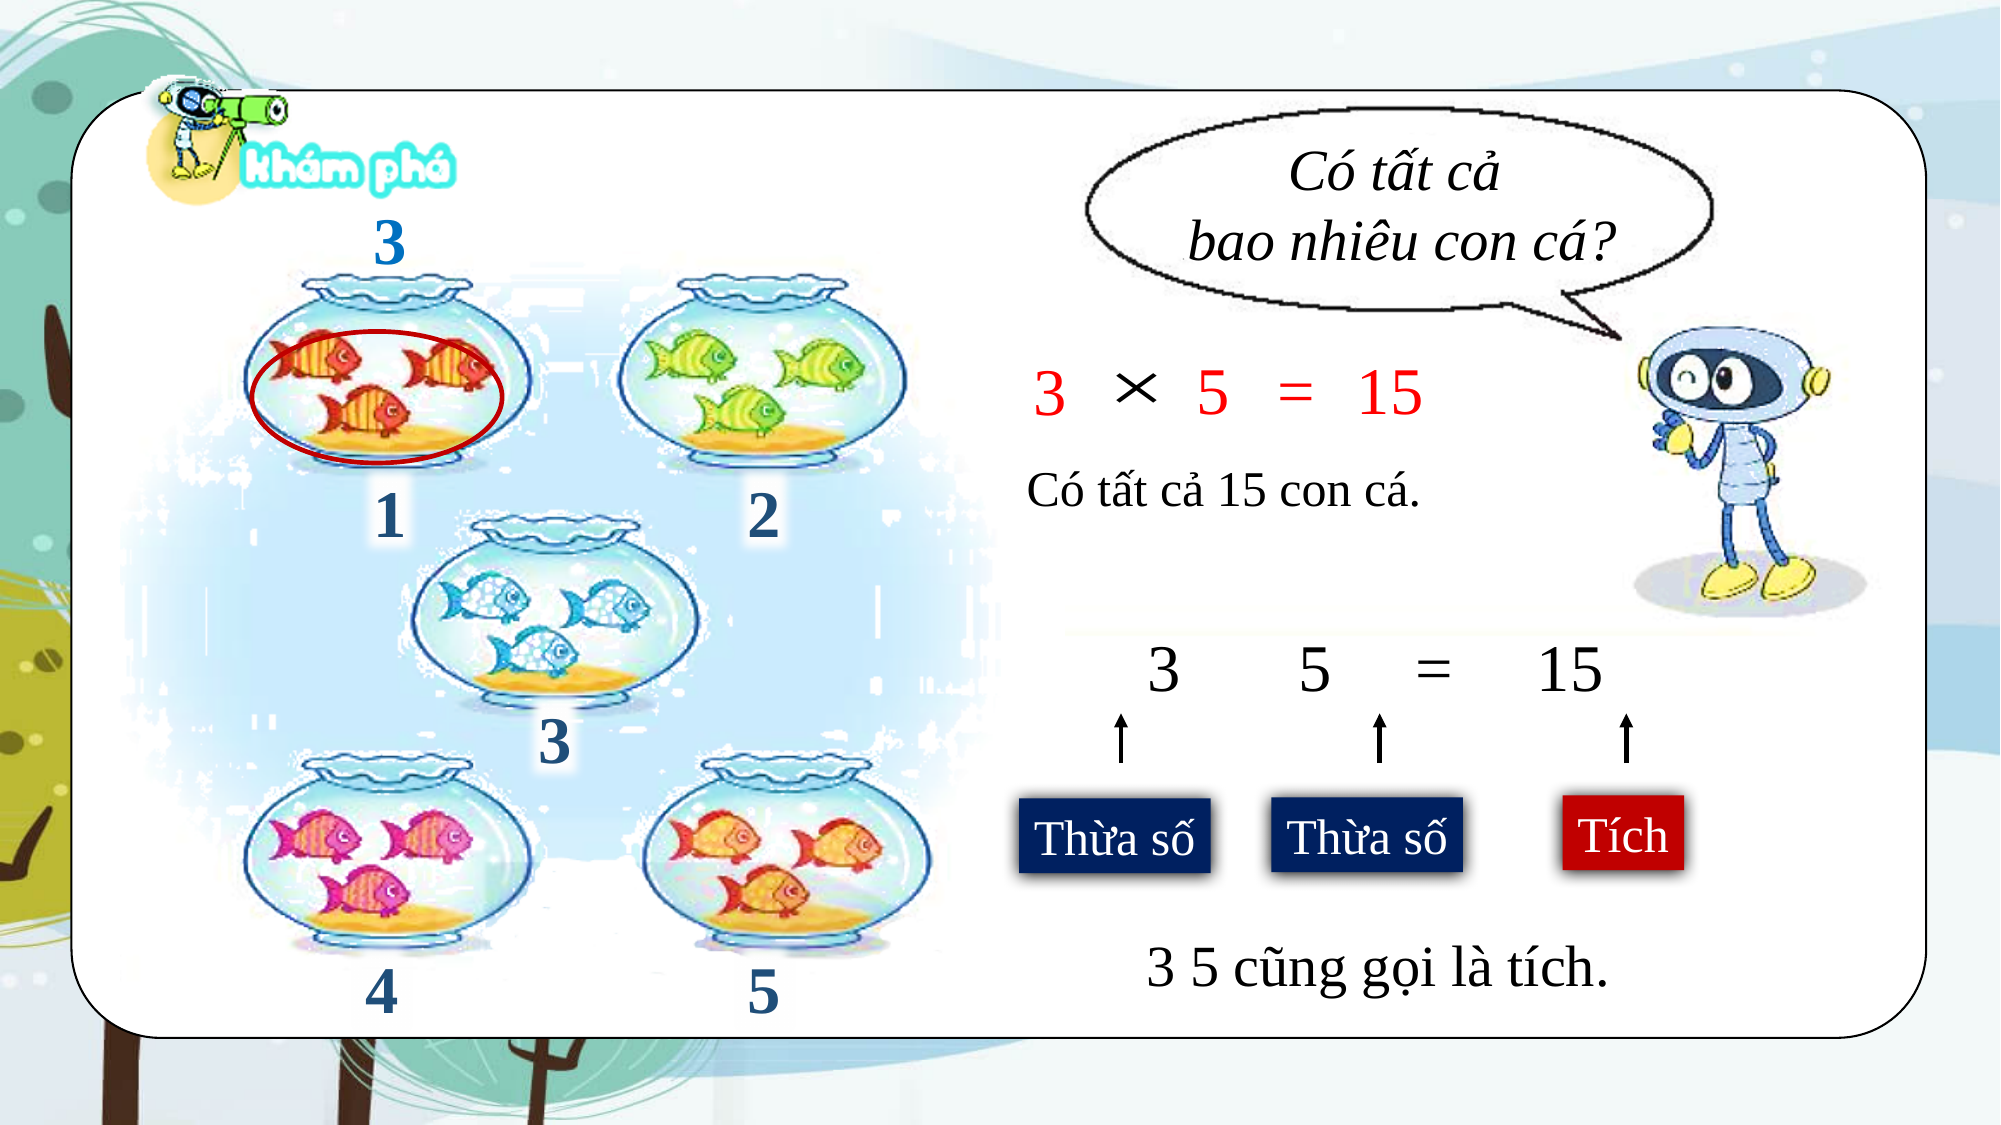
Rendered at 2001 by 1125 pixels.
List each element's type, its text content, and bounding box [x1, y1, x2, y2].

text_box 5 [751, 1012, 779, 1016]
text_box 3 [359, 219, 423, 223]
text_box Thừa số [1271, 797, 1463, 873]
text_box Tích [1562, 795, 1685, 871]
text_box 3 [1018, 341, 1065, 437]
text_box 4 [368, 1012, 397, 1016]
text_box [1065, 86, 1946, 671]
picture [0, 0, 2000, 1125]
text_box Có tất cả 15 con cá. [1011, 449, 1065, 525]
text_box Thừa số [1019, 798, 1211, 874]
